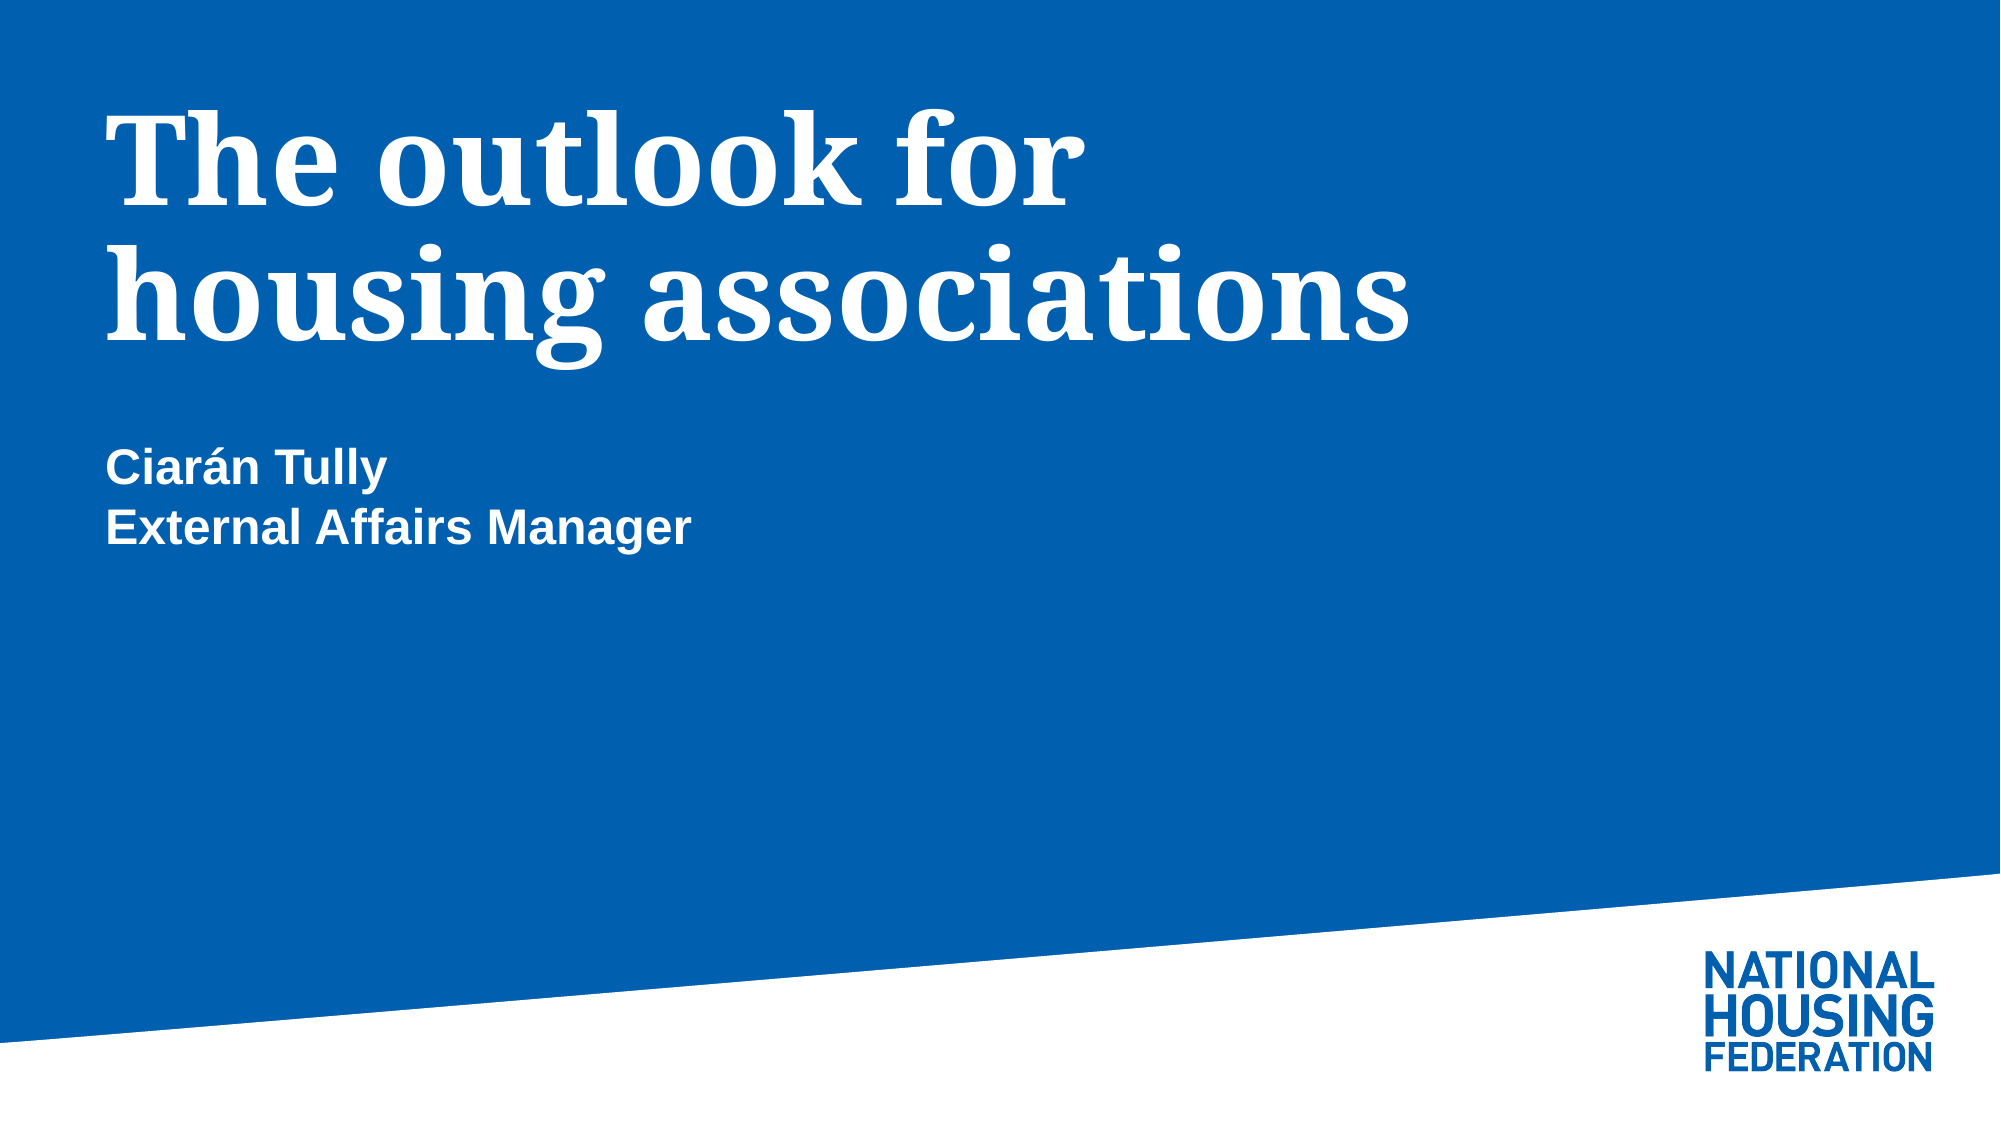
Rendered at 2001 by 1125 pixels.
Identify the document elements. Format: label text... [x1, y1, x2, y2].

subtitle Ciarán Tully External Affairs Manager [90, 426, 1910, 876]
title The outlook for housing associations [90, 90, 1910, 356]
picture [1663, 908, 1977, 1114]
